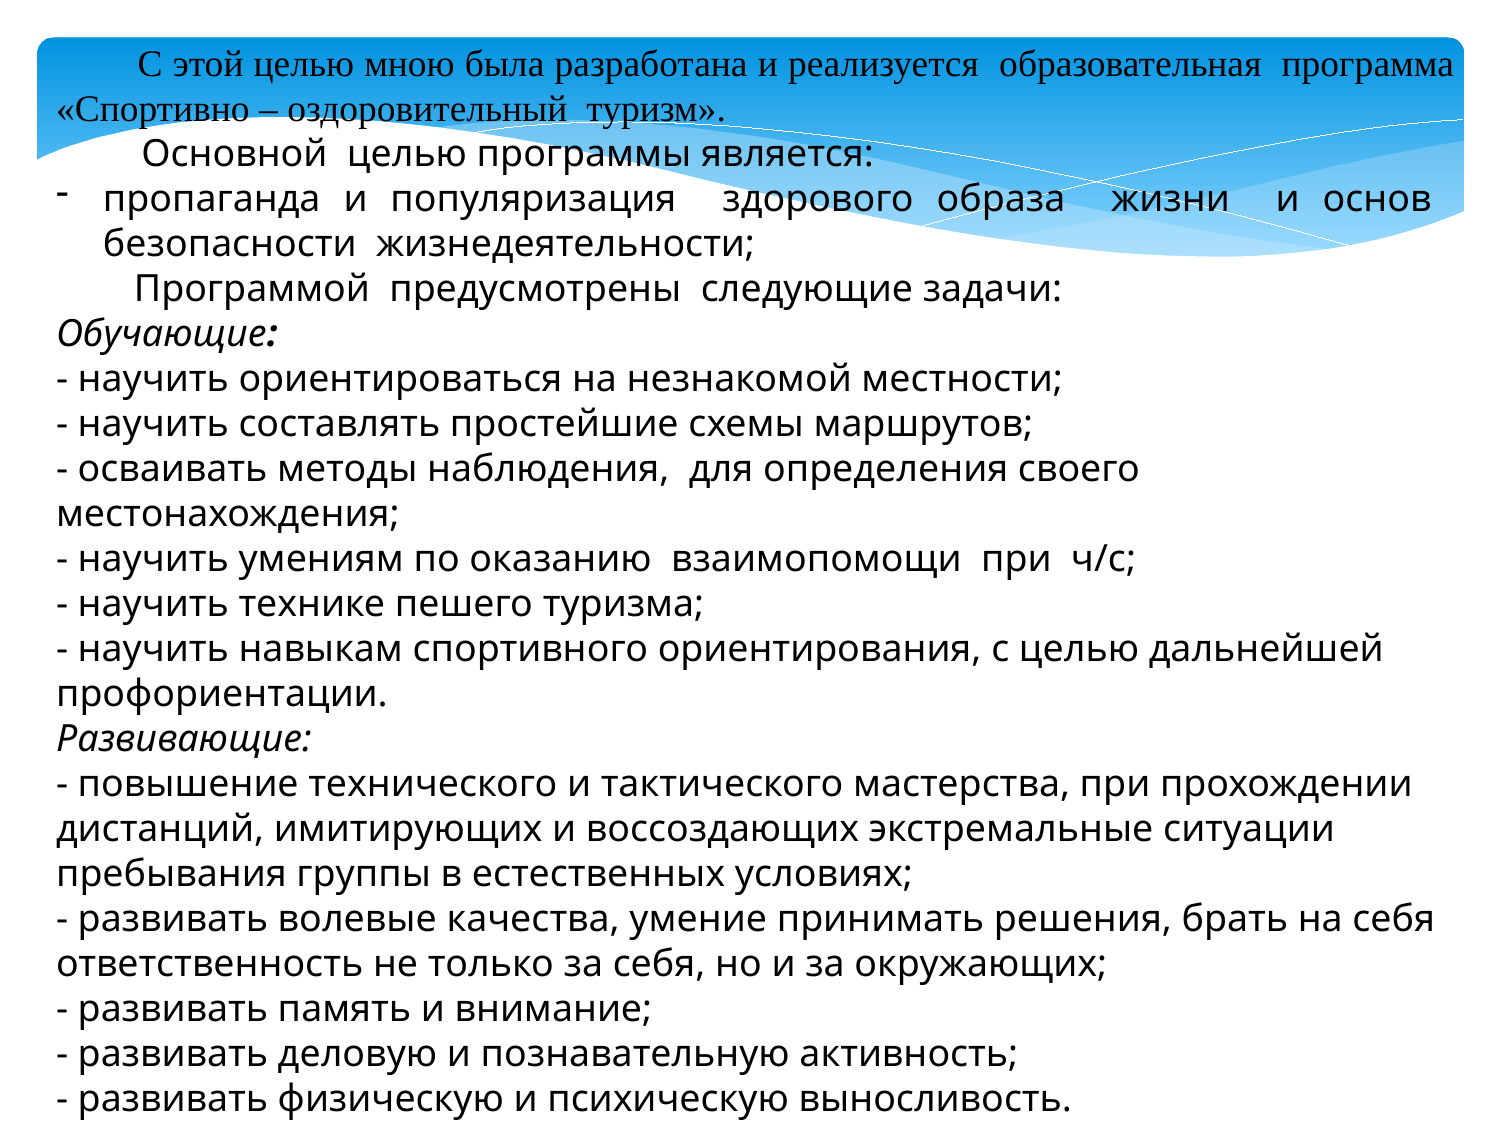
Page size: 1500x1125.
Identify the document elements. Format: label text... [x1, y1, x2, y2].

text_box С этой целью мною была разработана и реализуется образовательная программа «Спортивно – оздоровительный туризм». Основной целью программы является: пропаганда и популяризация здорового образа жизни и основ безопасности жизнедеятельности; Программой предусмотрены следующие задачи: Обучающие: - научить ориентироваться на незнакомой местности; - научить составлять простейшие схемы маршрутов; - осваивать методы наблюдения, для определения своего местонахождения; - научить умениям по оказанию взаимопомощи при ч/с; - научить технике пешего туризма; - научить навыкам спортивного ориентирования, с целью дальнейшей профориентации. Развивающие: - повышение технического и тактического мастерства, при прохождении дистанций, имитирующих и воссоздающих экстремальные ситуации пребывания группы в естественных условиях; - развивать волевые качества, умение принимать решения, брать на себя ответственность не только за себя, но и за окружающих; - развивать память и внимание; - развивать деловую и познавательную активность; - развивать физическую и психическую выносливость. [41, 31, 1471, 1125]
